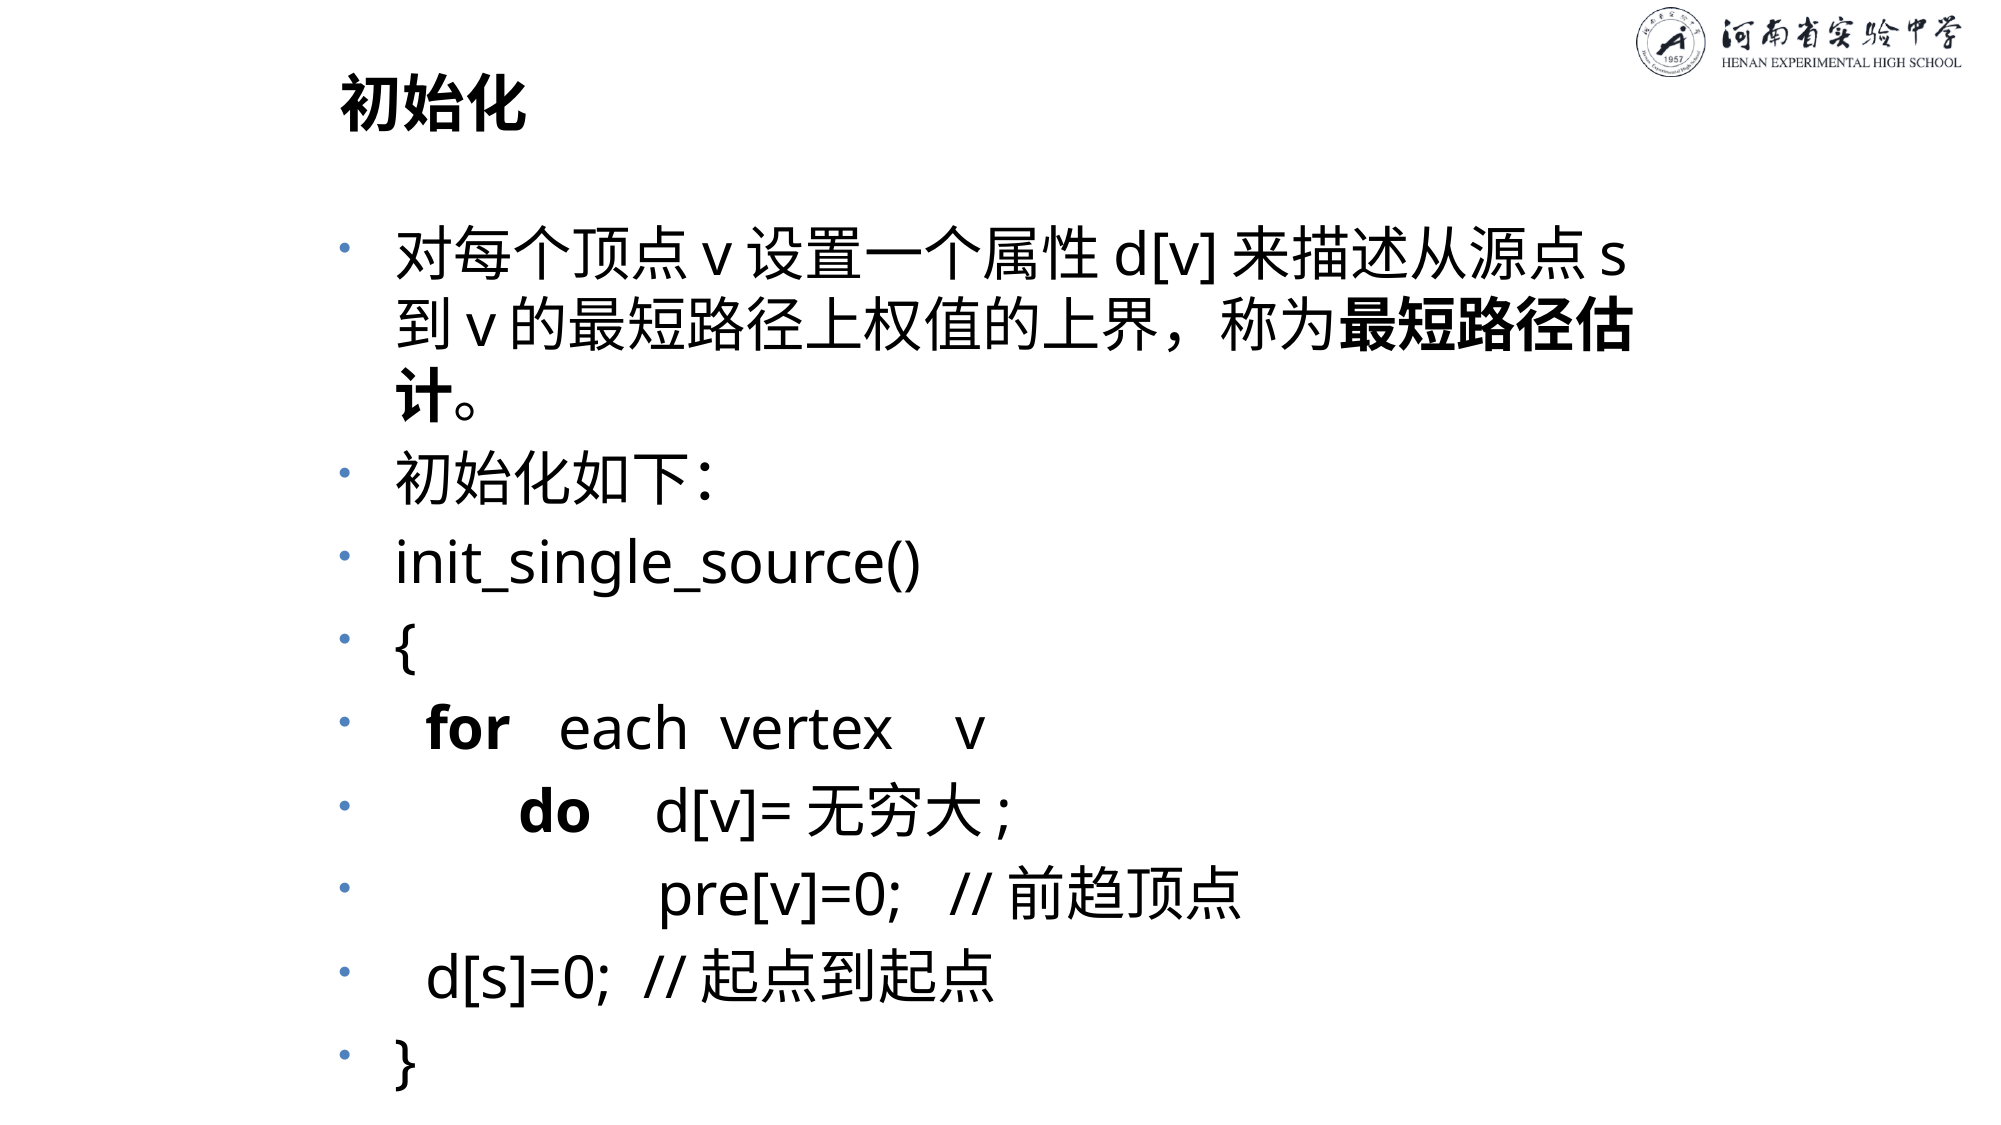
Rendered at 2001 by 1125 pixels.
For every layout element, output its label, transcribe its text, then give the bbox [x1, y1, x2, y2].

title 初始化 [324, 7, 1675, 195]
list 对每个顶点v设置一个属性d[v]来描述从源点s到v的最短路径上权值的上界，称为最短路径估计。 初始化如下： init_single_source() { for each vertex v do d[v]=无穷大; pre[v]=0; //前趋顶点 d[s]=0; //起点到起点 } [324, 208, 1675, 1106]
